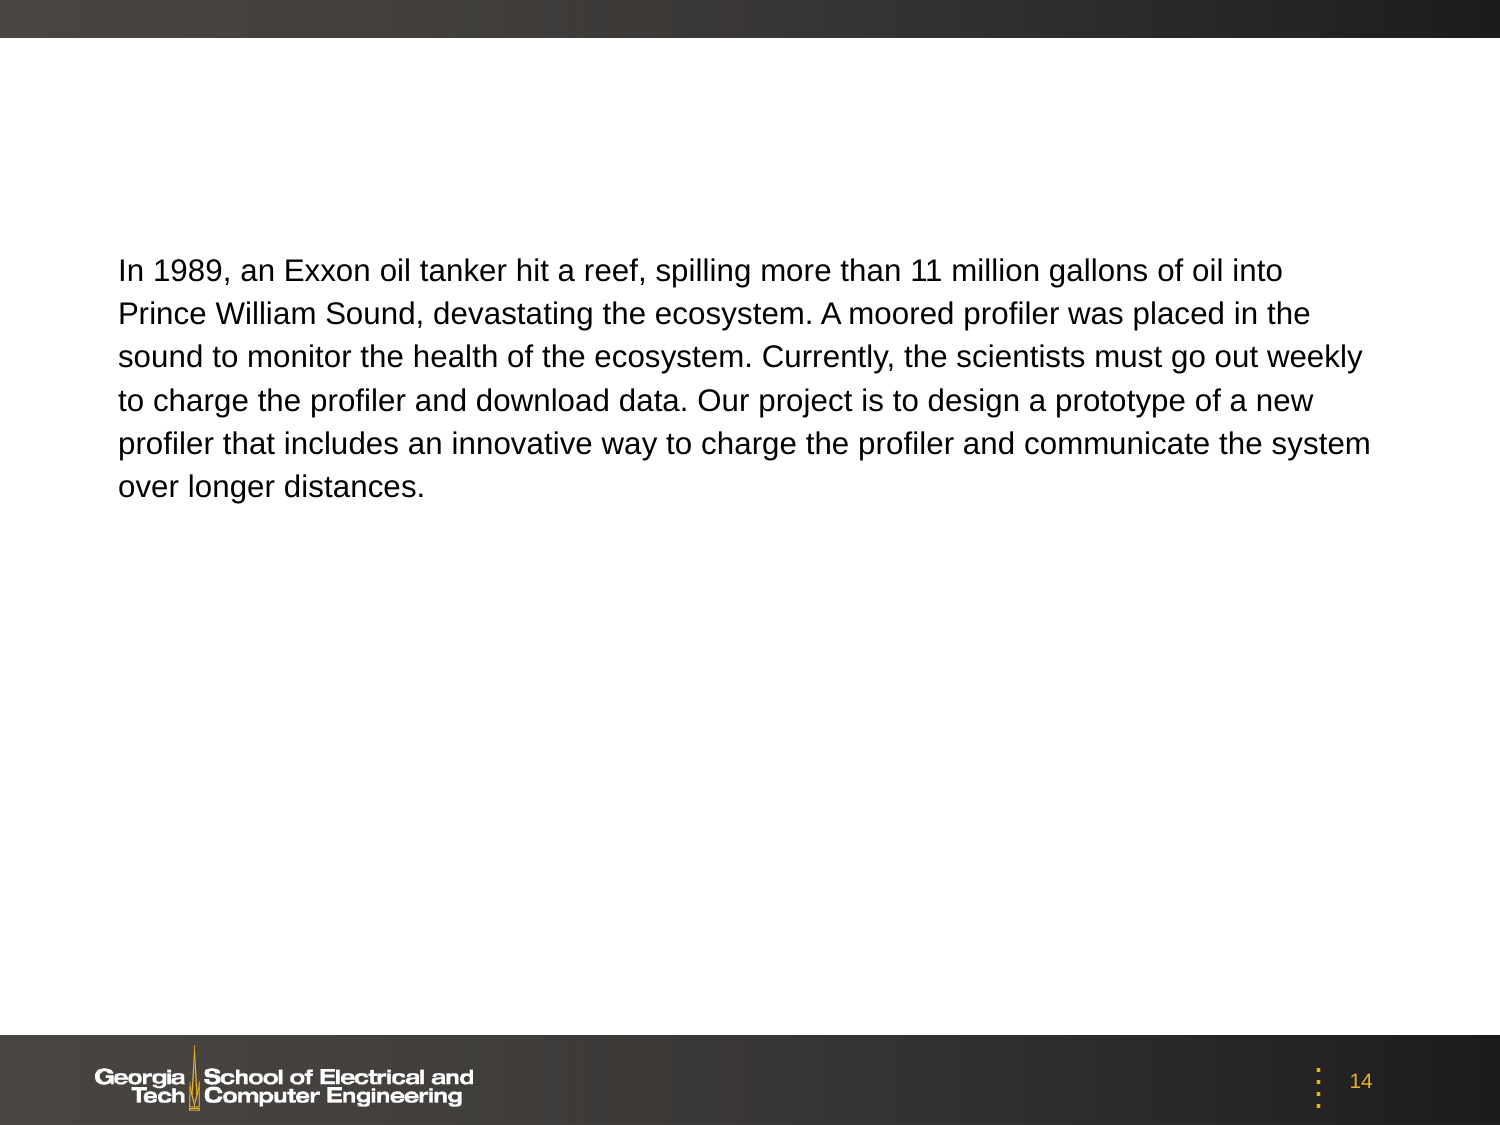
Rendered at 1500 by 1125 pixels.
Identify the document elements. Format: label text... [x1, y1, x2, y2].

picture [0, 0, 1500, 38]
slide_number 14 [1322, 1050, 1400, 1110]
list In 1989, an Exxon oil tanker hit a reef, spilling more than 11 million gallons of oil into Prince William Sound, devastating the ecosystem. A moored profiler was placed in the sound to monitor the health of the ecosystem. Currently, the scientists must go out weekly to charge the profiler and download data. Our project is to design a prototype of a new profiler that includes an innovative way to charge the profiler and communicate the system over longer distances. [103, 237, 1397, 1007]
picture [0, 1035, 1500, 1125]
